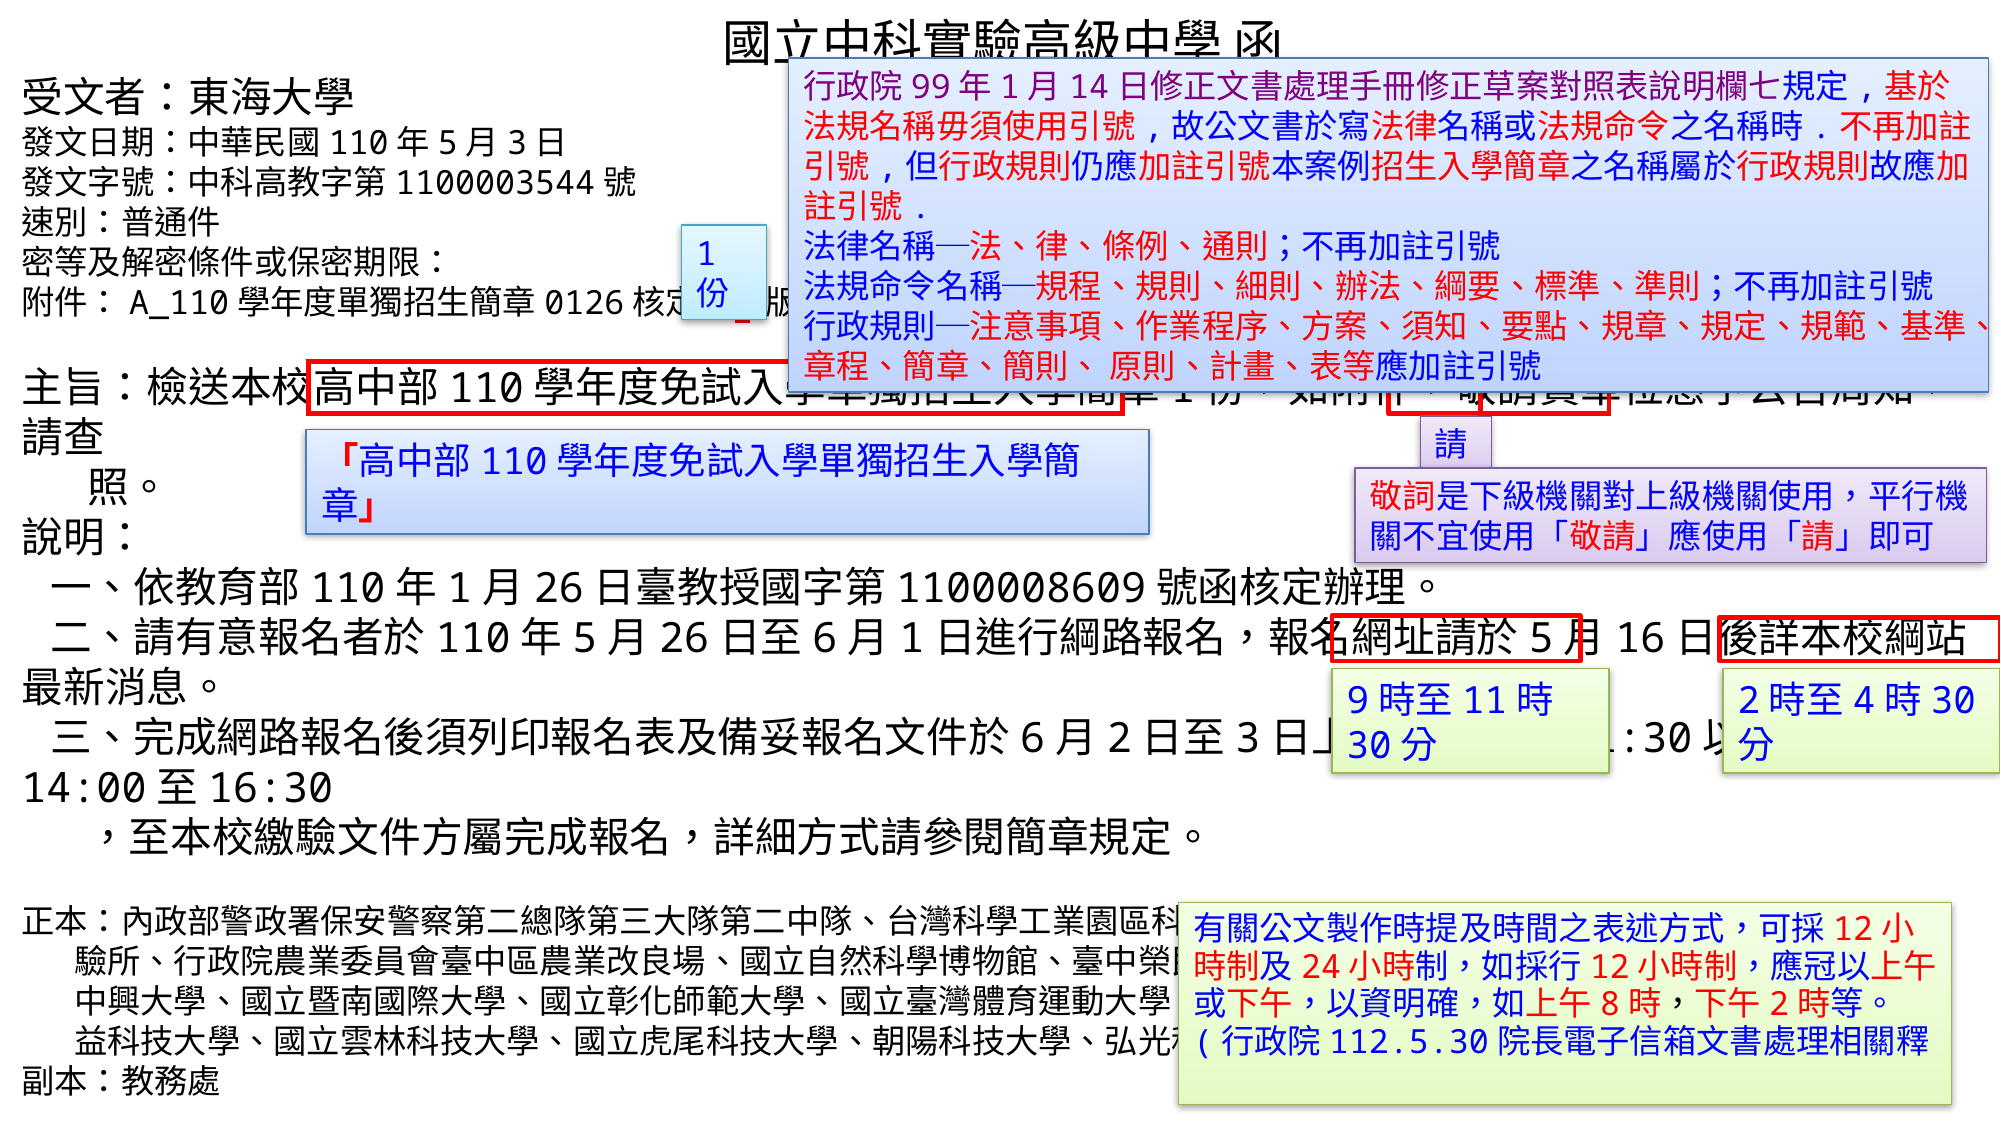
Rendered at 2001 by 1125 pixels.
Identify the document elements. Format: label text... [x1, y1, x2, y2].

text_box [1388, 400, 1480, 414]
text_box 行政院99年1月14日修正文書處理手冊修正草案對照表說明欄七規定,基於法規名稱毋須使用引號,故公文書於寫法律名稱或法規命令之名稱時.不再加註引號,但行政規則仍應加註引號本案例招生入學簡章之名稱屬於行政規則故應加註引號. 法律名稱─法、律、條例、通則；不再加註引號 法規命令名稱─規程、規則、細則、辦法、綱要、標準、準則；不再加註引號 行政規則─注意事項、作業程序、方案、須知、要點、規章、規定、規範、基準、章程、簡章、簡則、 原則、計畫、表等應加註引號 [788, 57, 1989, 393]
text_box 有關公文製作時提及時間之表述方式，可採12小時制及24小時制，如採行12小時制，應冠以上午或下午，以資明確，如上午8時，下午2時等。(行政院112.5.30院長電子信箱文書處理相關釋 [1178, 902, 1952, 1105]
text_box 2時至4時30分 [1722, 668, 2000, 774]
text_box 「高中部110學年度免試入學單獨招生入學簡章」 [305, 429, 1150, 535]
text_box 敬詞是下級機關對上級機關使用，平行機關不宜使用「敬請」應使用「請」即可 [1354, 467, 1987, 563]
text_box 1份 [681, 224, 767, 320]
text_box 請 [1420, 416, 1492, 465]
text_box [308, 361, 1123, 414]
text_box [1331, 615, 1581, 661]
text_box 9時至11時30分 [1331, 668, 1610, 774]
text_box [1480, 400, 1610, 414]
text_box 國立中科實驗高級中學 函 受文者：東海大學 發文日期：中華民國110年5月3日 發文字號：中科高教字第1100003544號 速別：普通件 密等及解密條件或保密期限： 附件：A_110學年度單獨招生簡章0126核定公告版 (1100003544-0-0.pdf) 主旨：檢送本校高中部110學年度免試入學單獨招生入學簡章1份，如附件，敬請貴單位惠予公告周知，請查 照。 說明： 一、依教育部110年1月26日臺教授國字第1100008609號函核定辦理。 二、請有意報名者於110年5月26日至6月1日進行綱路報名，報名網址請於5月16日後詳本校綱站最新消息。 三、完成網路報名後須列印報名表及備妥報名文件於6月2日至3日上午9:00至11:30以及下午14:00至16:30 ，至本校繳驗文件方屬完成報名，詳細方式請參閱簡章規定。 正本：內政部警政署保安警察第二總隊第三大隊第二中隊、台灣科學工業園區科學工業同業公會、行政院農業委員會農業藥物毒物試 驗所、行政院農業委員會臺中區農業改良場、國立自然科學博物館、臺中榮民總醫院、東海大學、逢甲大學、靜宜大學、國立 中興大學、國立暨南國際大學、國立彰化師範大學、國立臺灣體育運動大學、國立臺中教育大學、國立臺中科技大學、國立勤 益科技大學、國立雲林科技大學、國立虎尾科技大學、朝陽科技大學、弘光科技大學 副本：教務處 [6, 3, 2000, 1125]
text_box [1719, 617, 2000, 661]
